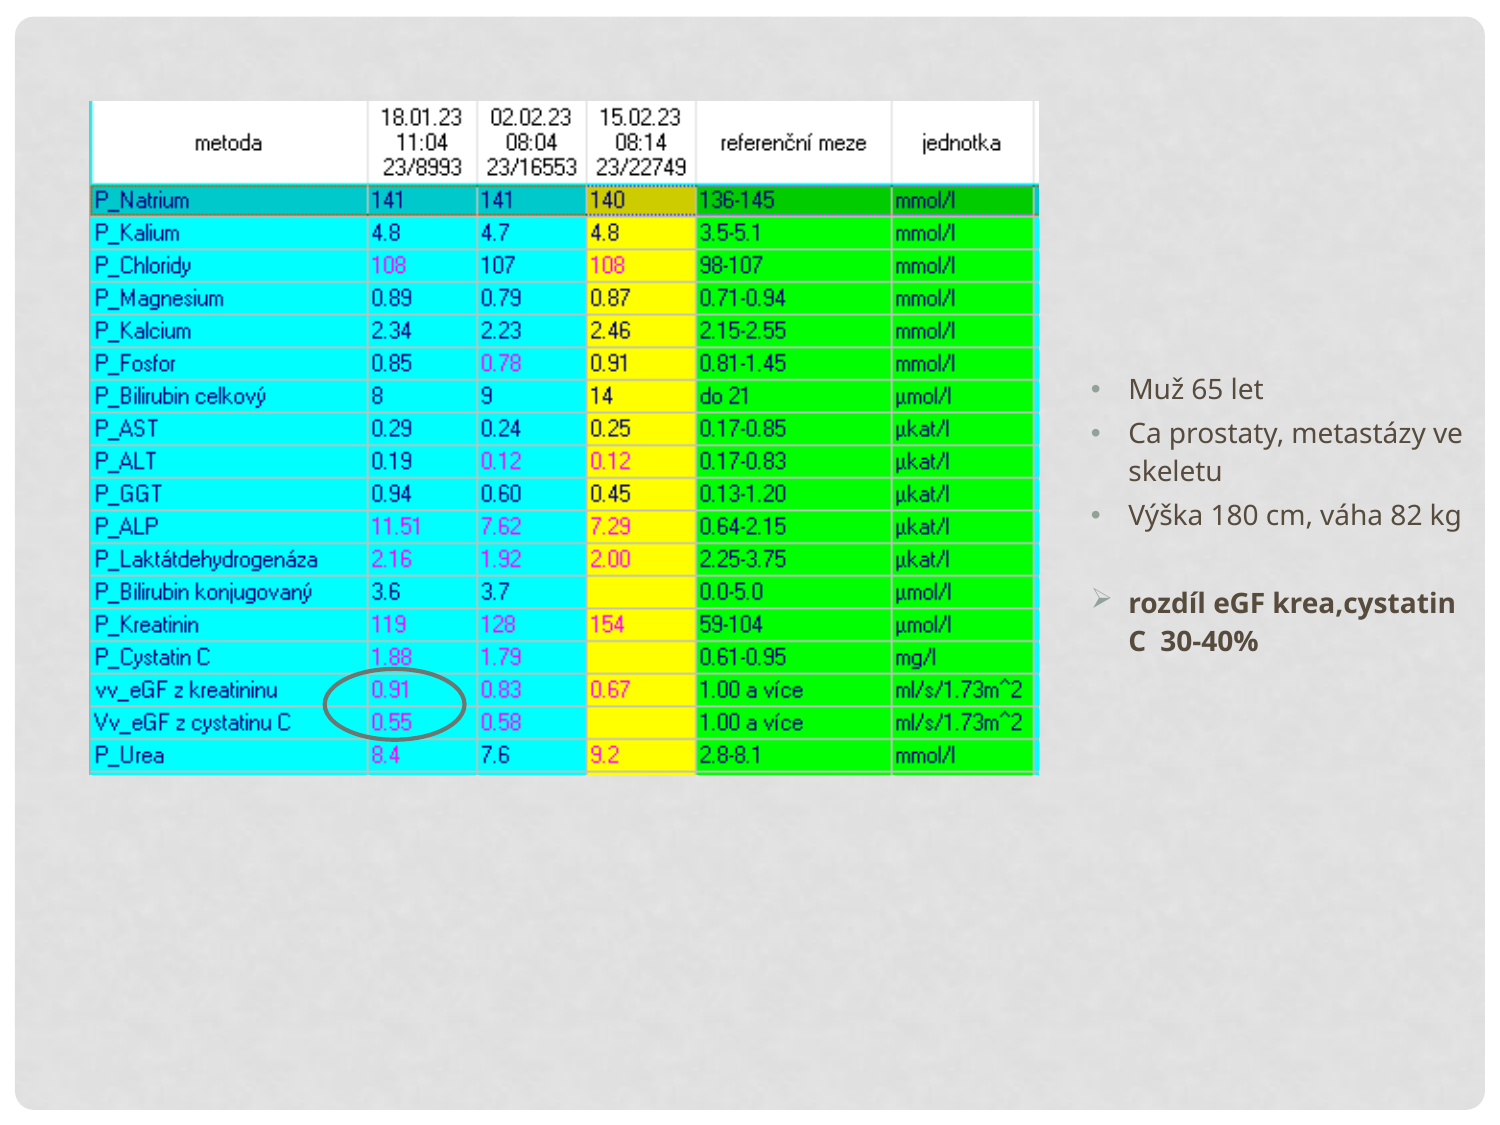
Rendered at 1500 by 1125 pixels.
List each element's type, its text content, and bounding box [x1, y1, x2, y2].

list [89, 101, 1039, 775]
list Muž 65 let Ca prostaty, metastázy ve skeletu Výška 180 cm, váha 82 kg rozdíl eGF krea,cystatin C 30-40% [1057, 361, 1483, 976]
